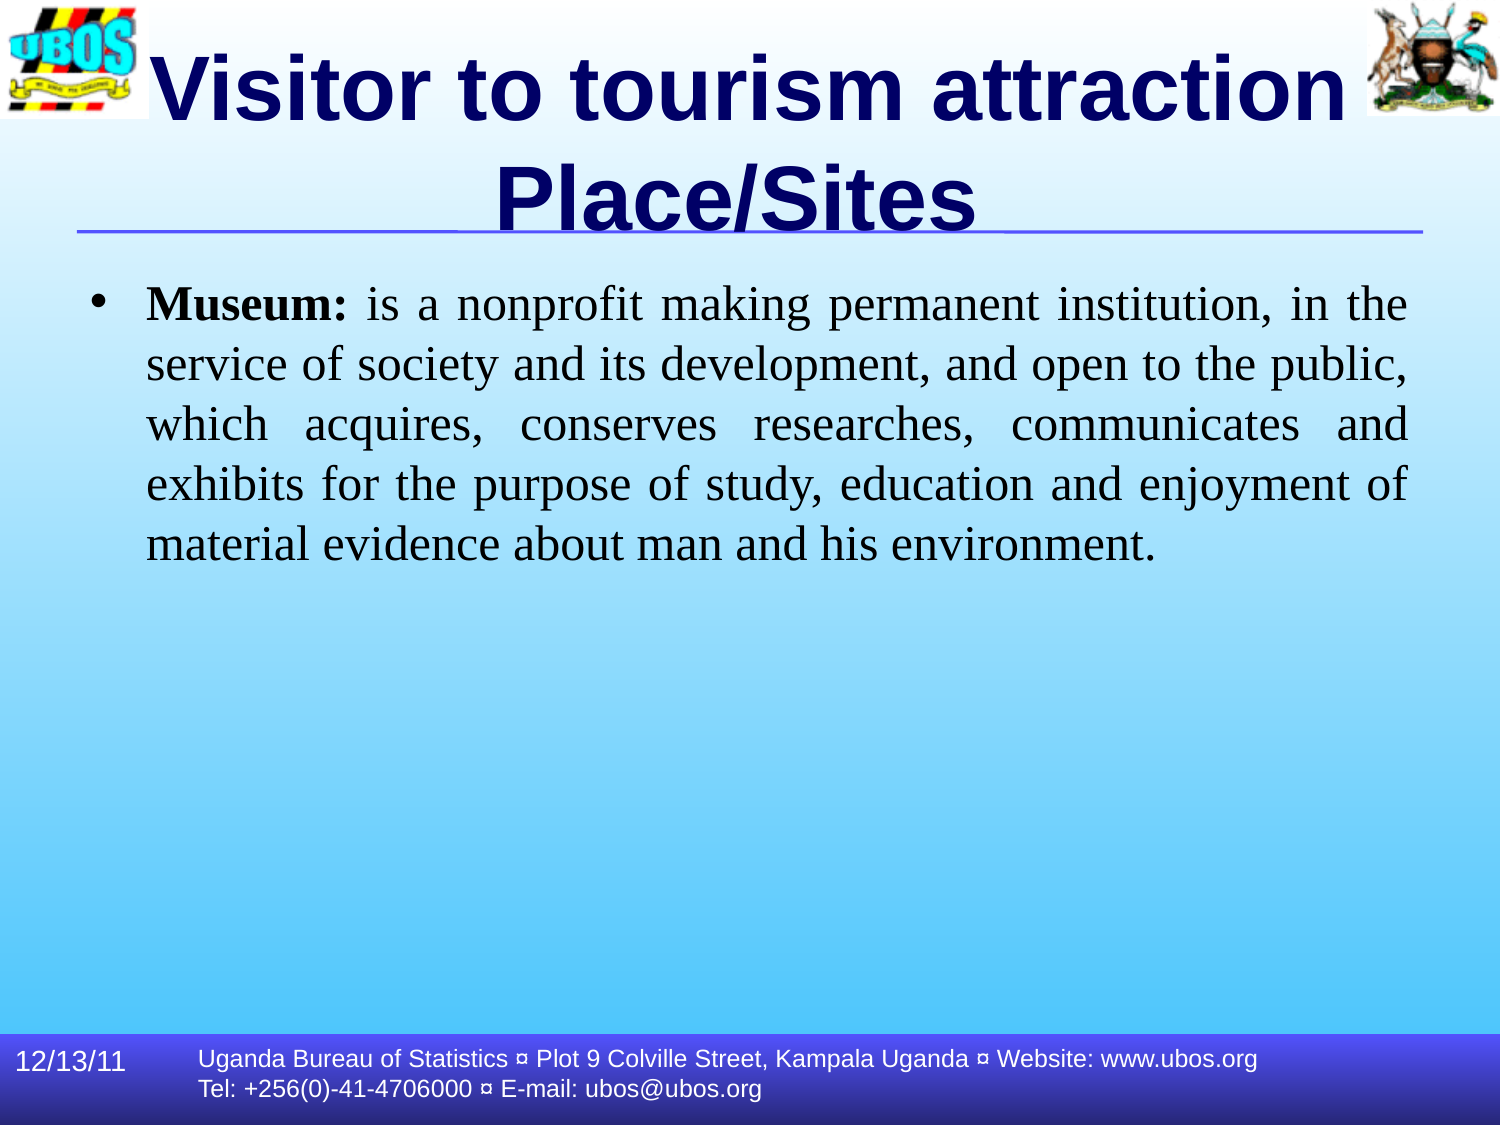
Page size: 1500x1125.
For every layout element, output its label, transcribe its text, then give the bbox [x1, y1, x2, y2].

footer Uganda Bureau of Statistics ¤ Plot 9 Colville Street, Kampala Uganda ¤ Website: www.ubos.org Tel: +256(0)-41-4706000 ¤ E-mail: ubos@ubos.org [182, 1034, 1352, 1125]
picture [1367, 0, 1500, 116]
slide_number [0, 1034, 182, 1125]
list Museum: is a nonprofit making permanent institution, in the service of society and its development, and open to the public, which acquires, conserves researches, communicates and exhibits for the purpose of study, education and enjoyment of material evidence about man and his environment. [74, 262, 1425, 1125]
picture [0, 0, 149, 119]
title Visitor to tourism attraction Place/Sites [74, 20, 1425, 257]
